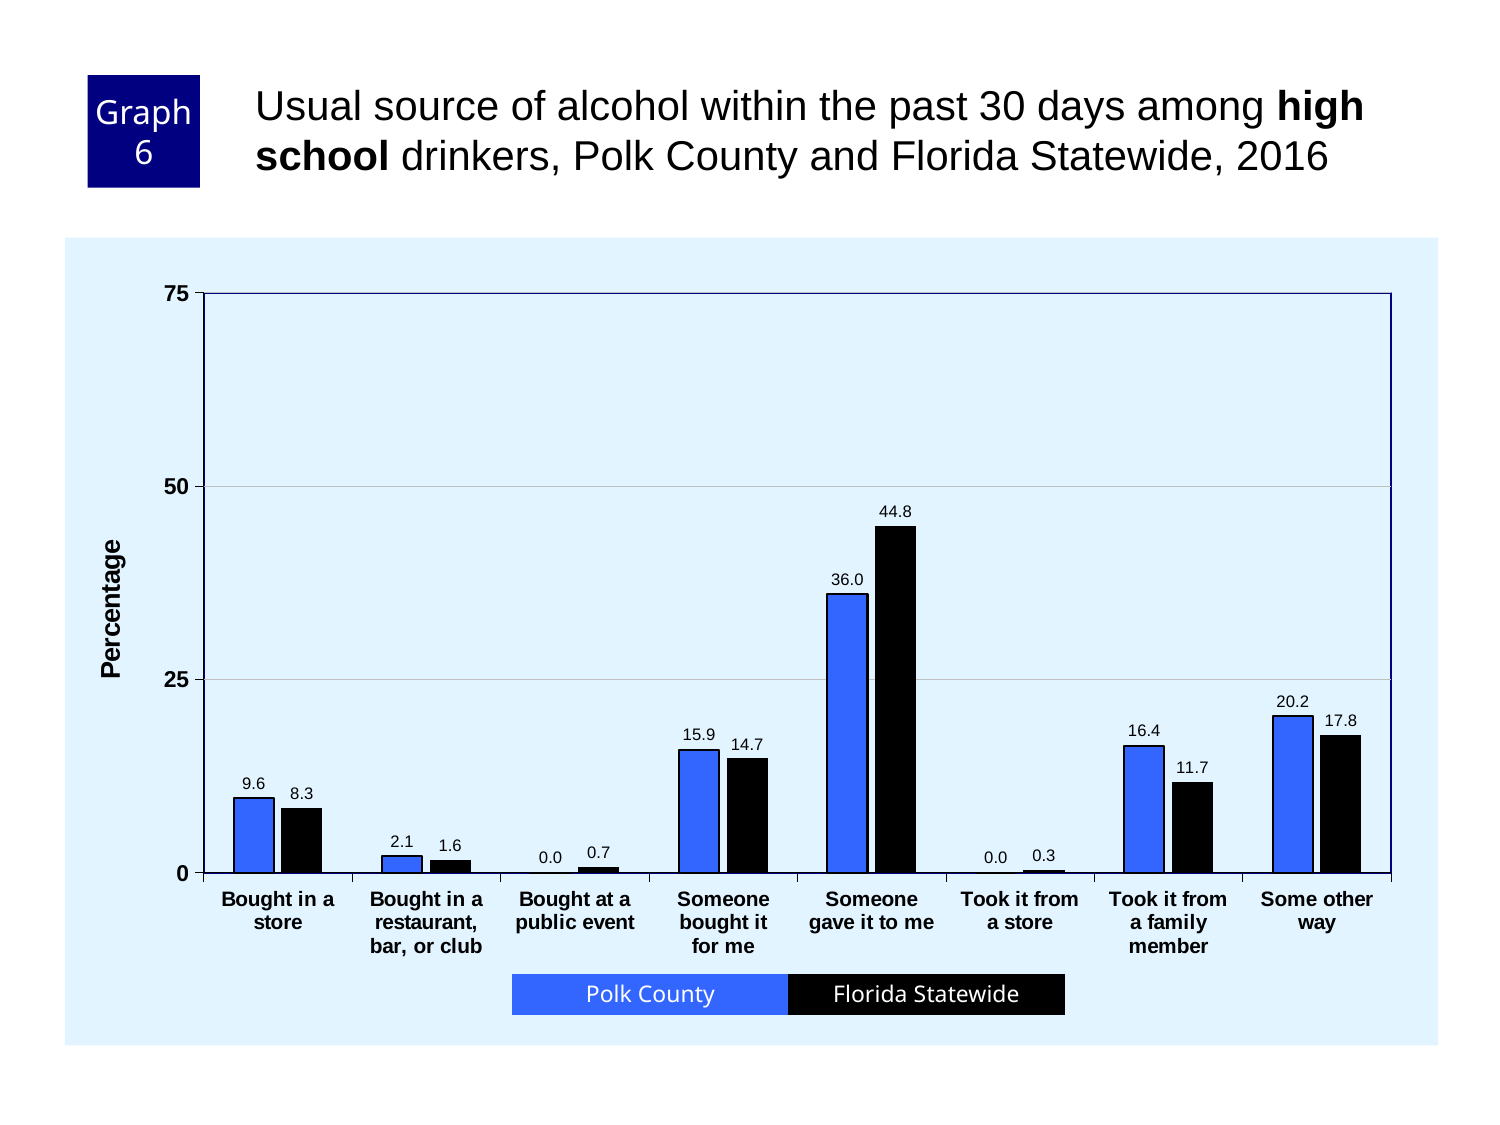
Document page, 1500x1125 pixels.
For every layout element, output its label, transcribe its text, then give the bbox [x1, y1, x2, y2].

text_box Usual source of alcohol within the past 30 days among high school drinkers, Polk County and Florida Statewide, 2016 [250, 75, 1439, 200]
text_box Graph 6 [87, 75, 200, 188]
chart [64, 237, 1439, 1046]
